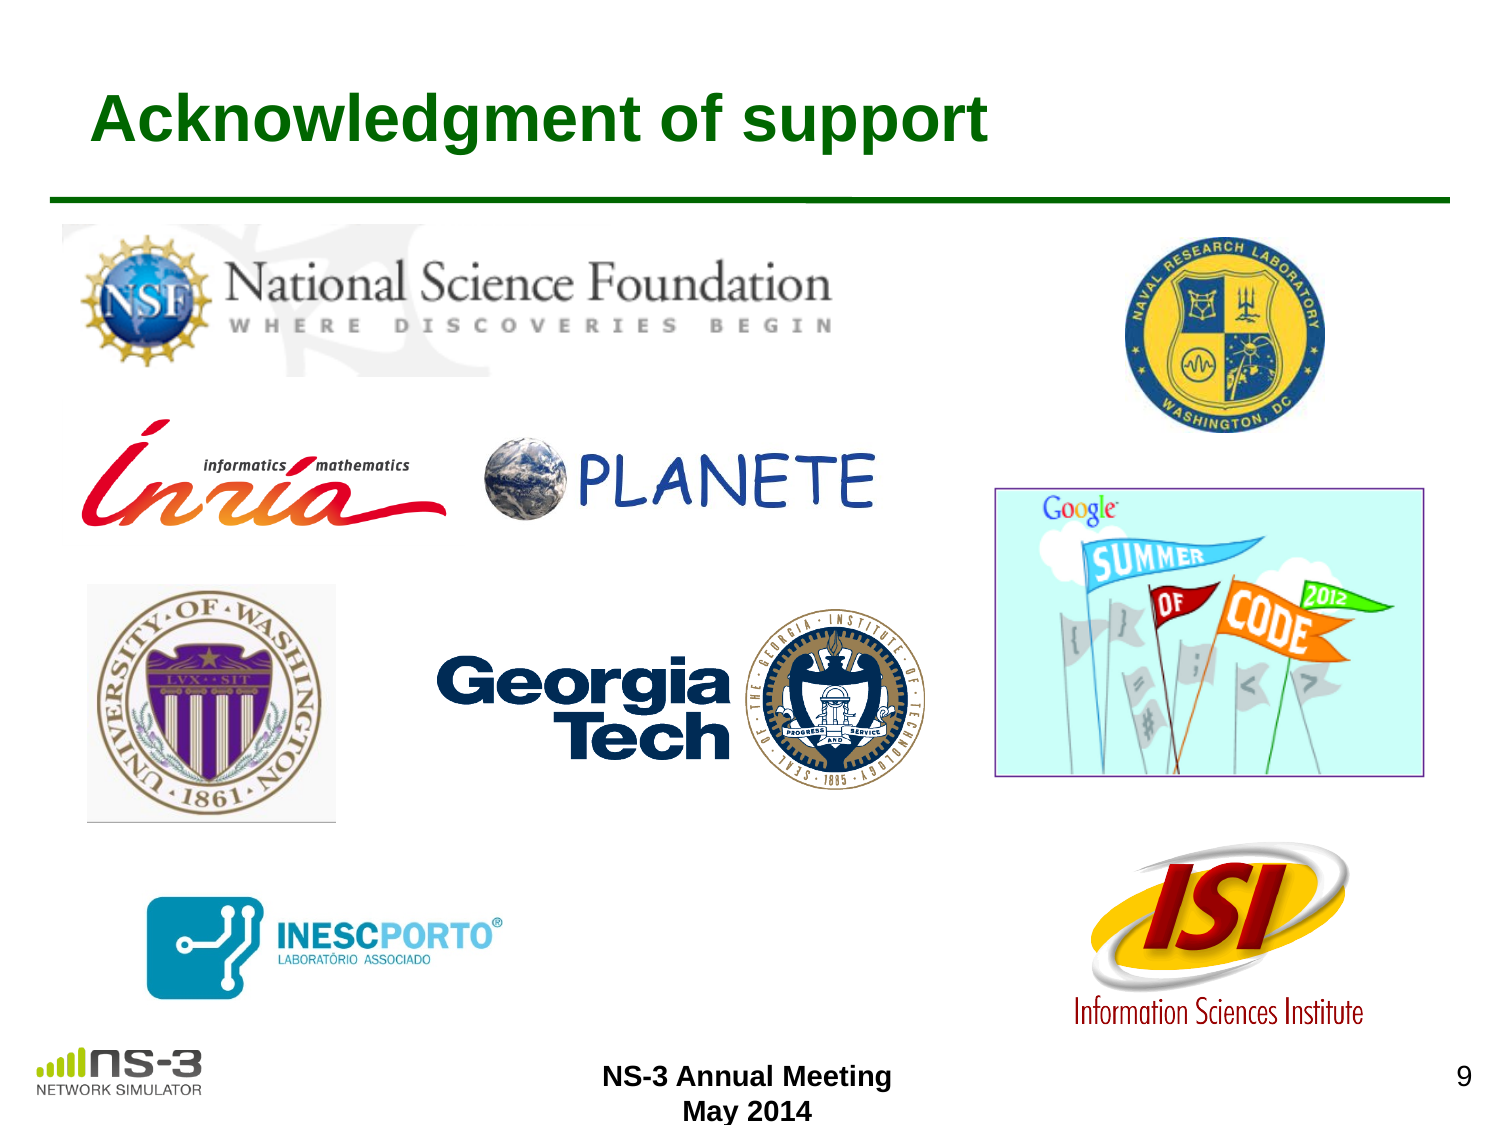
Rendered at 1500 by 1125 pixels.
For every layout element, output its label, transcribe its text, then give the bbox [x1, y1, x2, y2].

picture [24, 846, 551, 1125]
title Acknowledgment of support [74, 44, 1421, 186]
picture [1124, 237, 1326, 434]
picture [974, 474, 1458, 801]
picture [87, 584, 337, 823]
picture [437, 609, 926, 791]
footer NS-3 Annual Meeting May 2014 [512, 1049, 983, 1125]
picture [1062, 837, 1376, 1037]
picture [62, 224, 851, 378]
picture [474, 409, 888, 547]
picture [62, 399, 465, 546]
slide_number 9 [1142, 1049, 1488, 1125]
